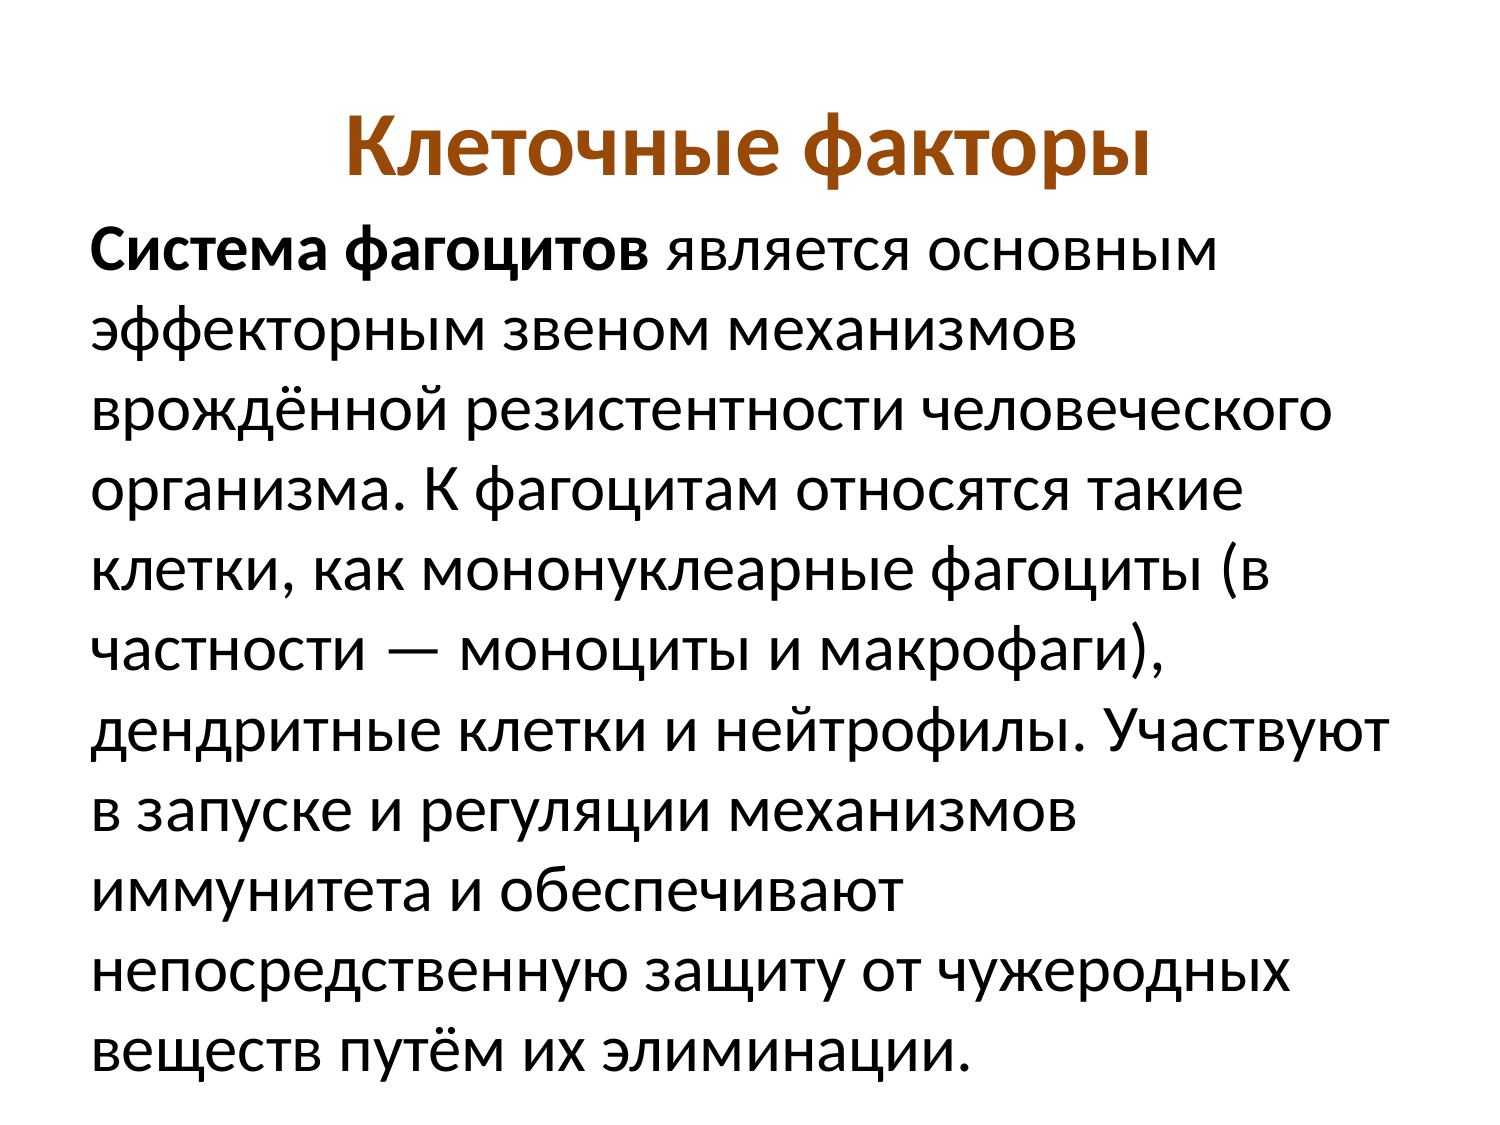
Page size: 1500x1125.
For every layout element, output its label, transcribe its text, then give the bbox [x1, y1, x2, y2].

title Клеточные факторы [75, 45, 1425, 196]
list Система фагоцитов является основным эффекторным звеном механизмов врождённой резистентности человеческого организма. К фагоцитам относятся такие клетки, как мононуклеарные фагоциты (в частности — моноциты и макрофаги), дендритные клетки и нейтрофилы. Участвуют в запуске и регуляции механизмов иммунитета и обеспечивают непосредственную защиту от чужеродных веществ путём их элиминации. [75, 196, 1425, 1106]
